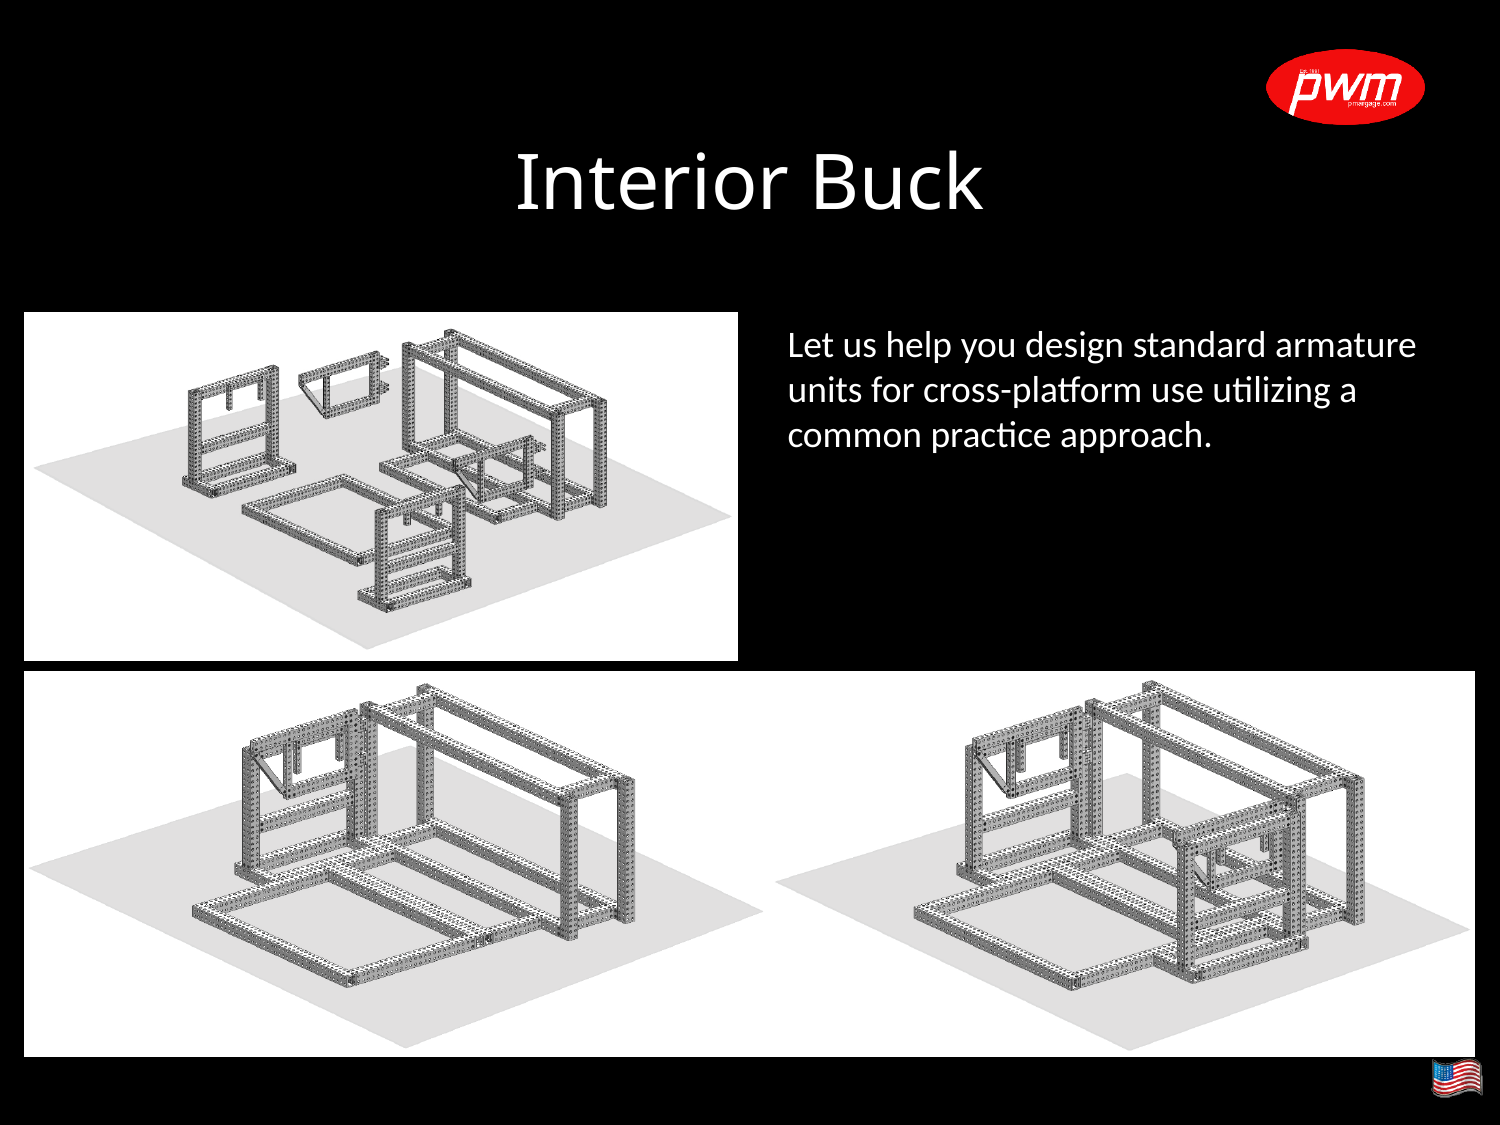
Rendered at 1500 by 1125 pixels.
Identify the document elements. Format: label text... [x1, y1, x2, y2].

picture [24, 312, 738, 662]
picture [1266, 49, 1425, 125]
title Interior Buck [75, 125, 1425, 233]
text_box Let us help you design standard armature units for cross-platform use utilizing a common practice approach. [772, 312, 1436, 463]
picture [24, 671, 1497, 1115]
